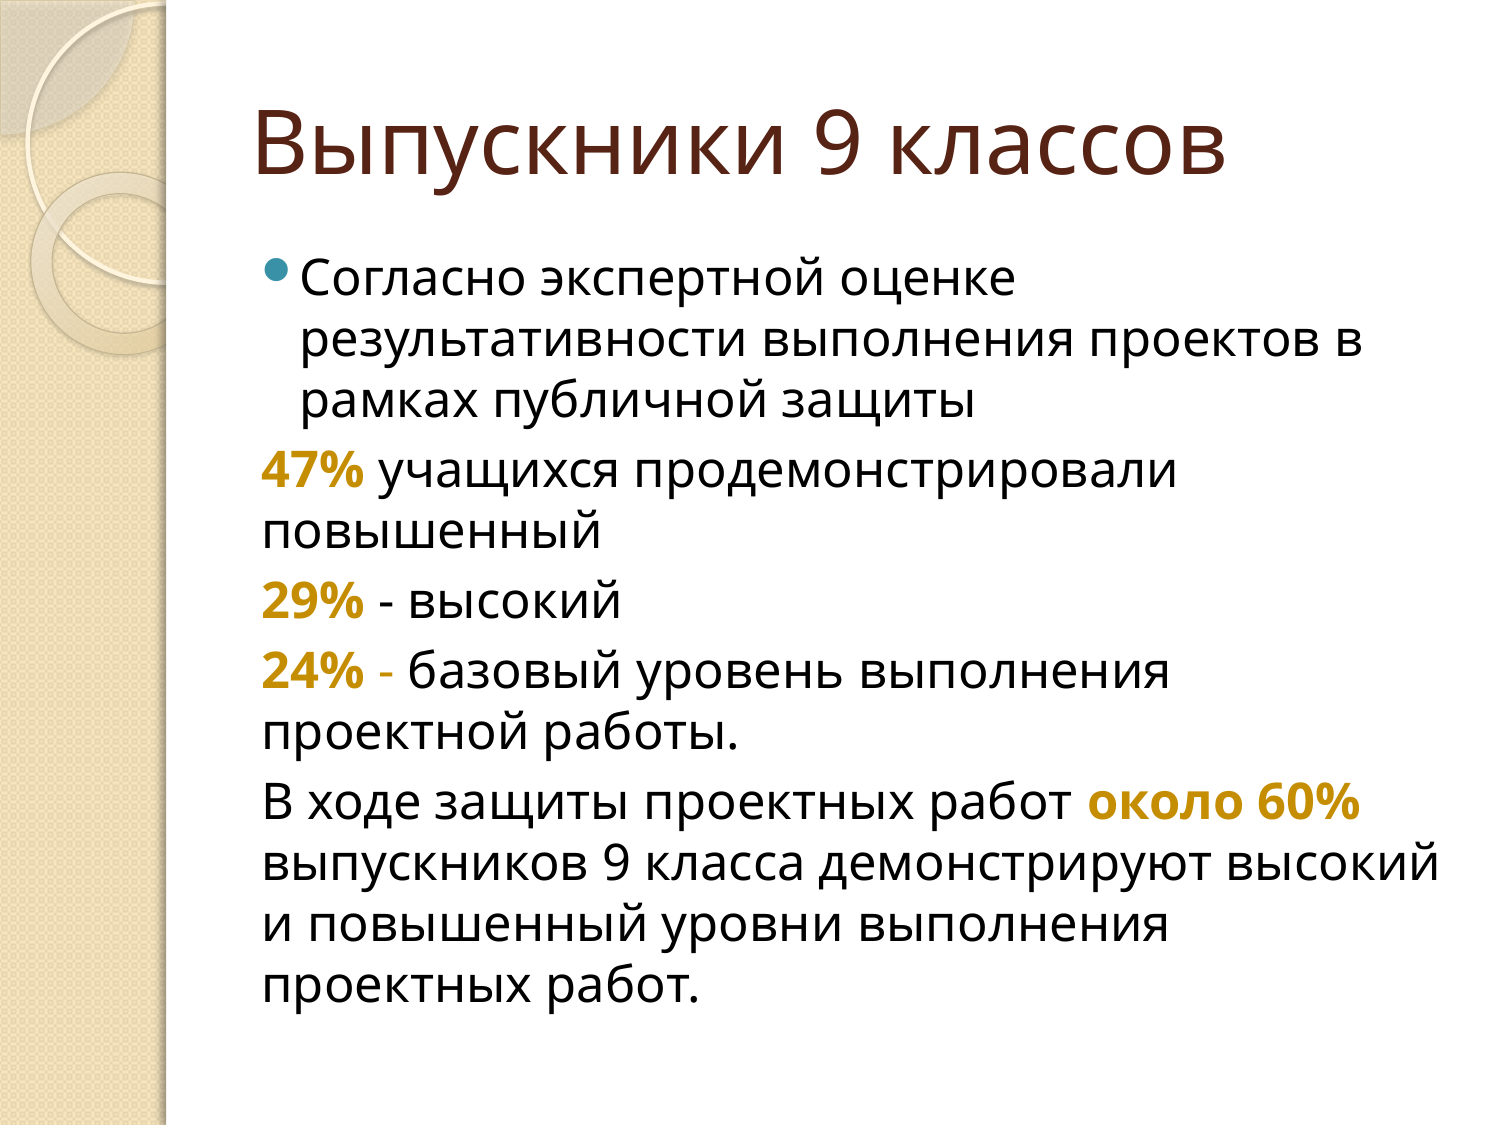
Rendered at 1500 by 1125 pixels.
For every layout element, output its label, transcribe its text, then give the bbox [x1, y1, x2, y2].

list Согласно экспертной оценке результативности выполнения проектов в рамках публичной защиты 47% учащихся продемонстрировали повышенный 29% - высокий 24% - базовый уровень выполнения проектной работы. В ходе защиты проектных работ около 60% выпускников 9 класса демонстрируют высокий и повышенный уровни выполнения проектных работ. [235, 237, 1466, 1025]
title Выпускники 9 классов [235, 45, 1466, 233]
